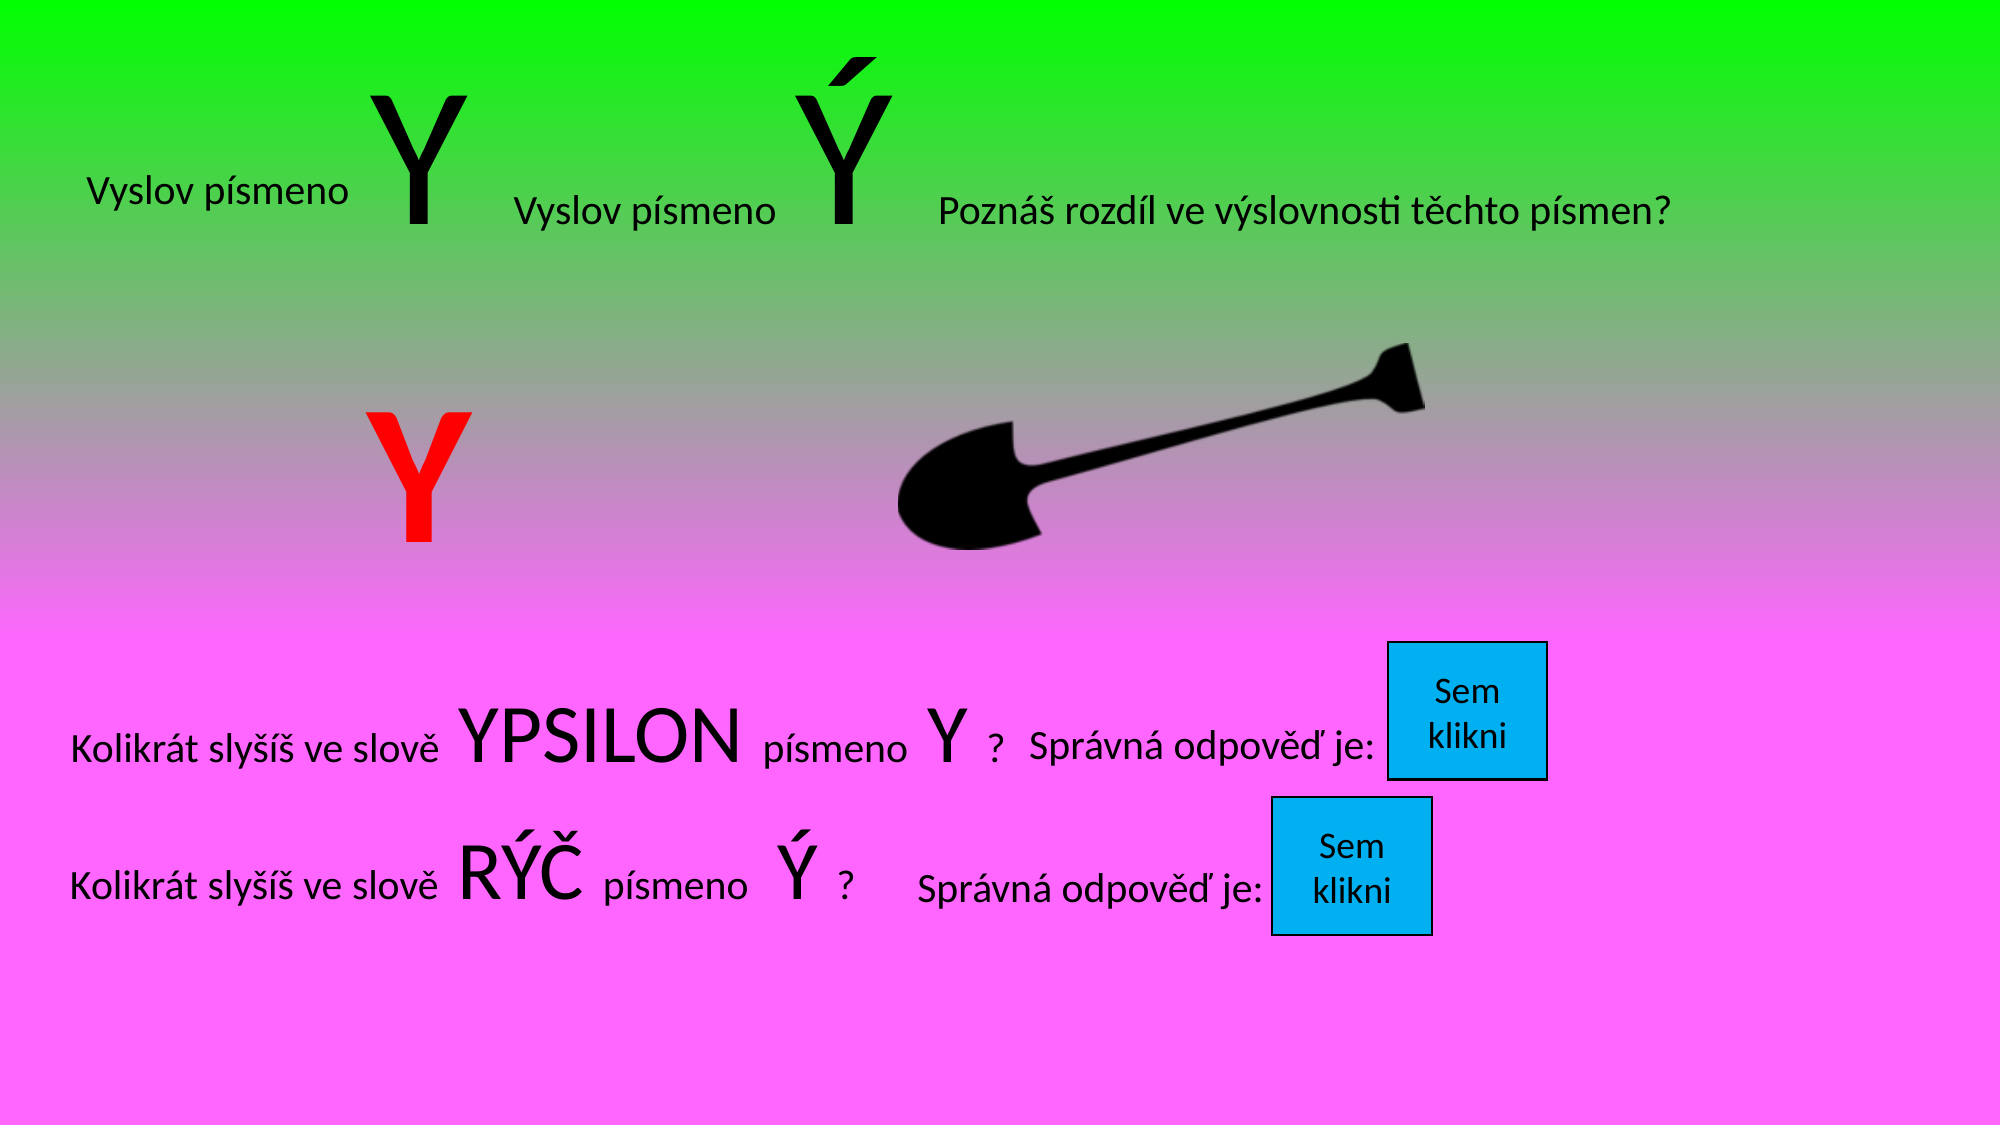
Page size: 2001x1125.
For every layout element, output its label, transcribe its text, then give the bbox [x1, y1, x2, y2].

text_box Sem klikni [1271, 796, 1433, 936]
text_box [17, 17, 1693, 326]
picture [898, 343, 1425, 550]
text_box Sem klikni [1387, 641, 1548, 781]
text_box 1x [1386, 671, 1495, 787]
text_box Správná odpověď je: [1014, 710, 1386, 776]
text_box Y [352, 335, 487, 590]
text_box Kolikrát slyšíš ve slově RÝČ písmeno Ý ? [55, 809, 881, 924]
text_box Kolikrát slyšíš ve slově YPSILON písmeno Y ? [56, 671, 1031, 787]
text_box Správná odpověď je: [902, 853, 1271, 919]
